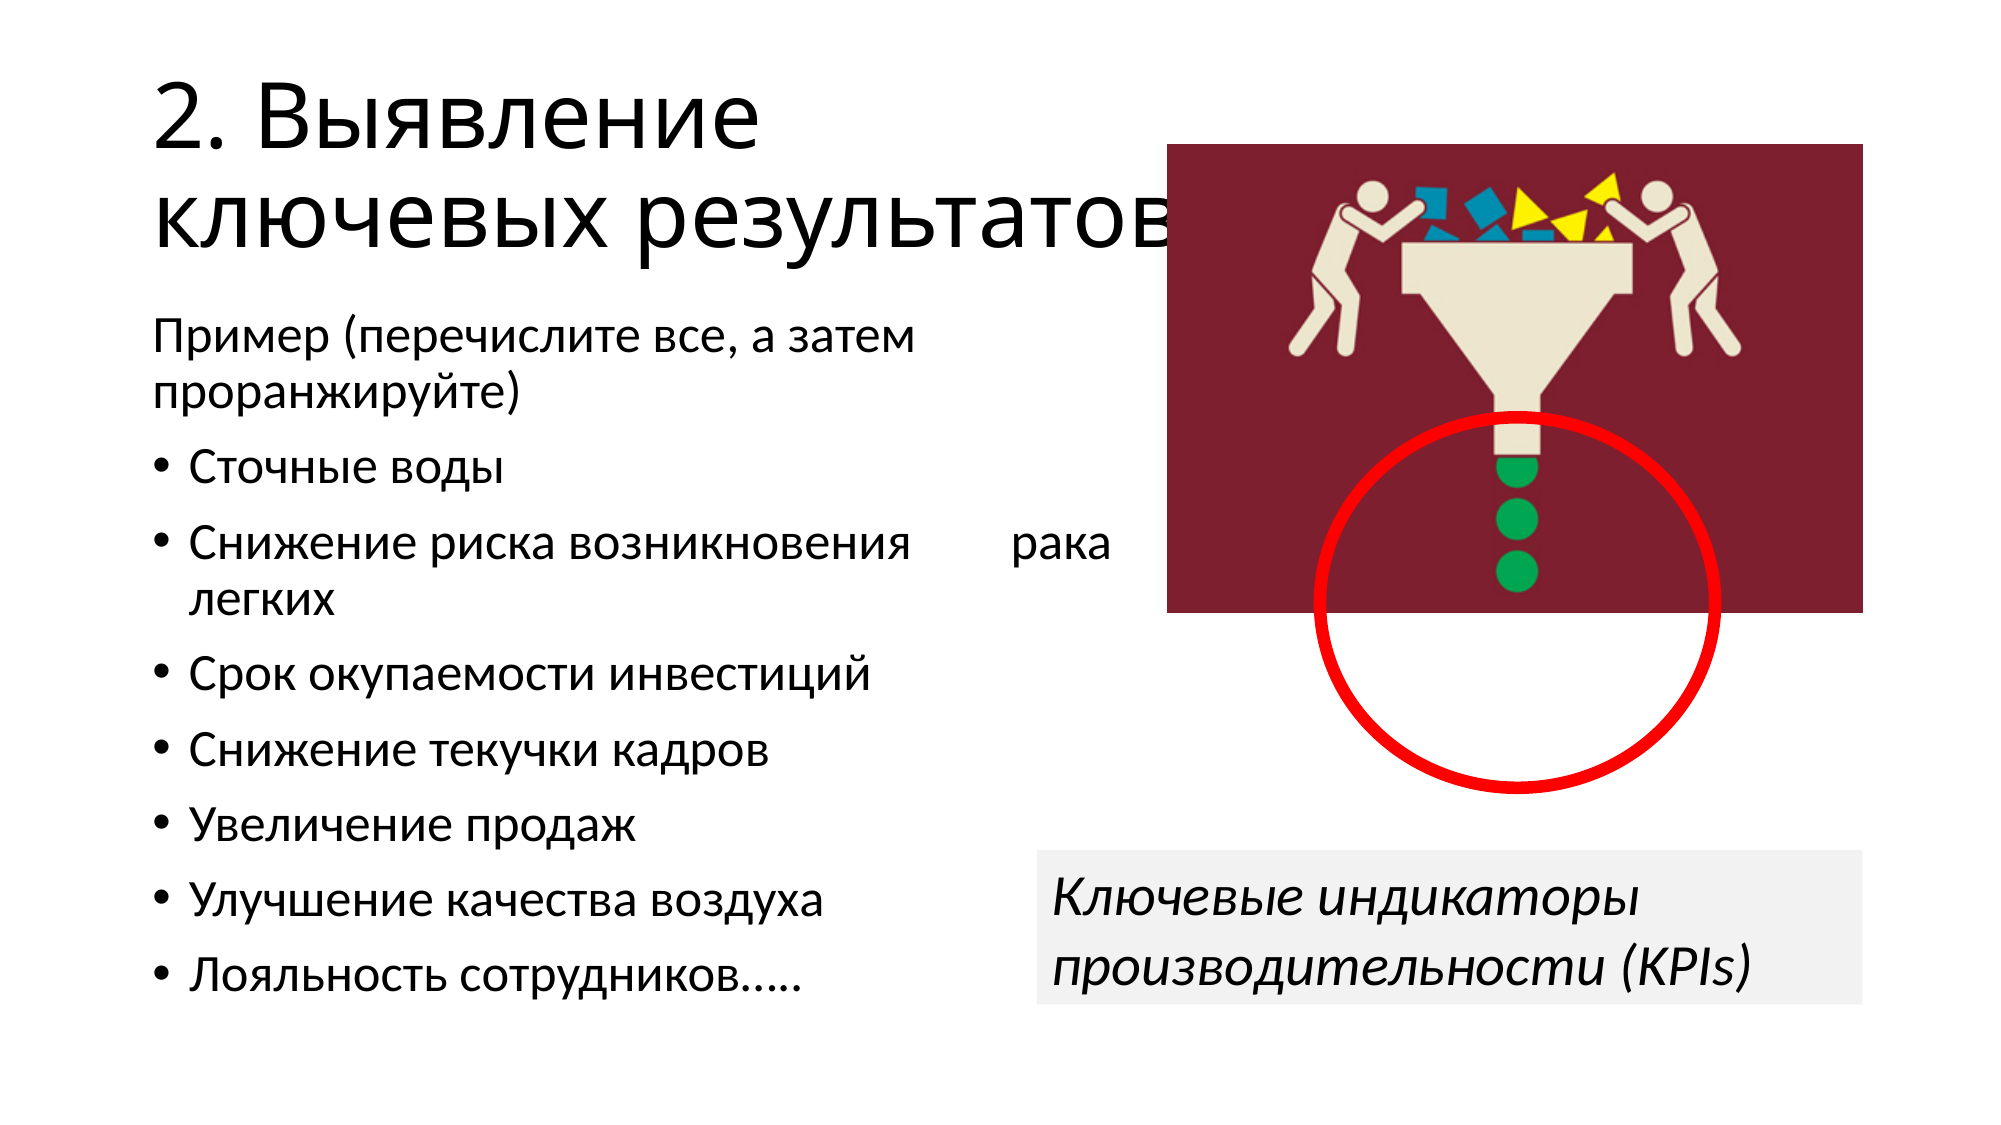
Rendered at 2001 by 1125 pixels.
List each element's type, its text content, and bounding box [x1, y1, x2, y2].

text_box [1319, 613, 1716, 789]
list Пример (перечислите все, а затем проранжируйте) Сточные воды Снижение риска возникновения рака легких Срок окупаемости инвестиций Снижение текучки кадров Увеличение продаж Улучшение качества воздуха Лояльность сотрудников….. [137, 299, 1259, 1014]
title 2. Выявление ключевых результатов [137, 59, 1216, 278]
text_box Ключевые индикаторы производительности (KPIs) [1036, 849, 1863, 1005]
picture [1167, 144, 1863, 613]
